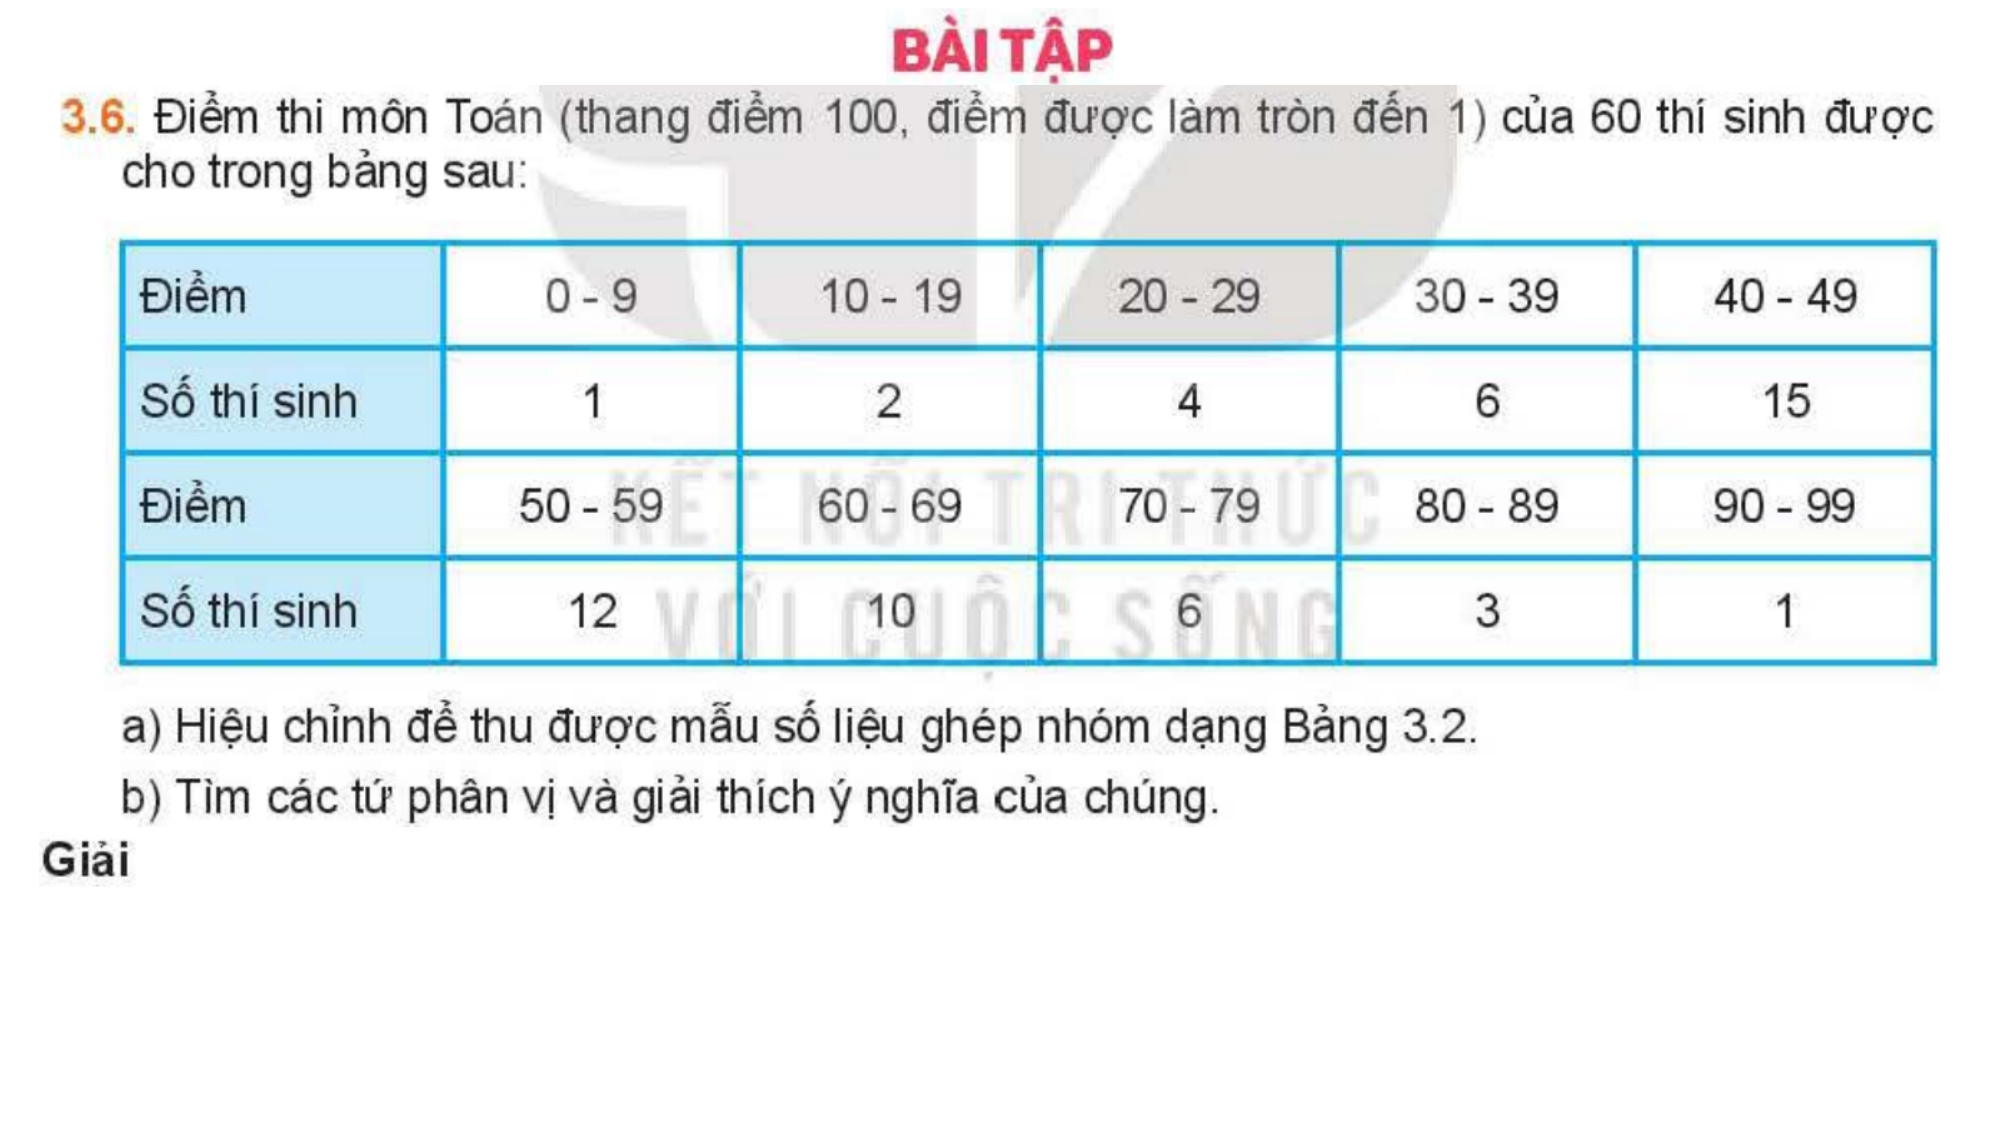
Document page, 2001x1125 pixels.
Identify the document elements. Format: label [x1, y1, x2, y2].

picture [39, 831, 139, 887]
picture [60, 7, 1940, 827]
